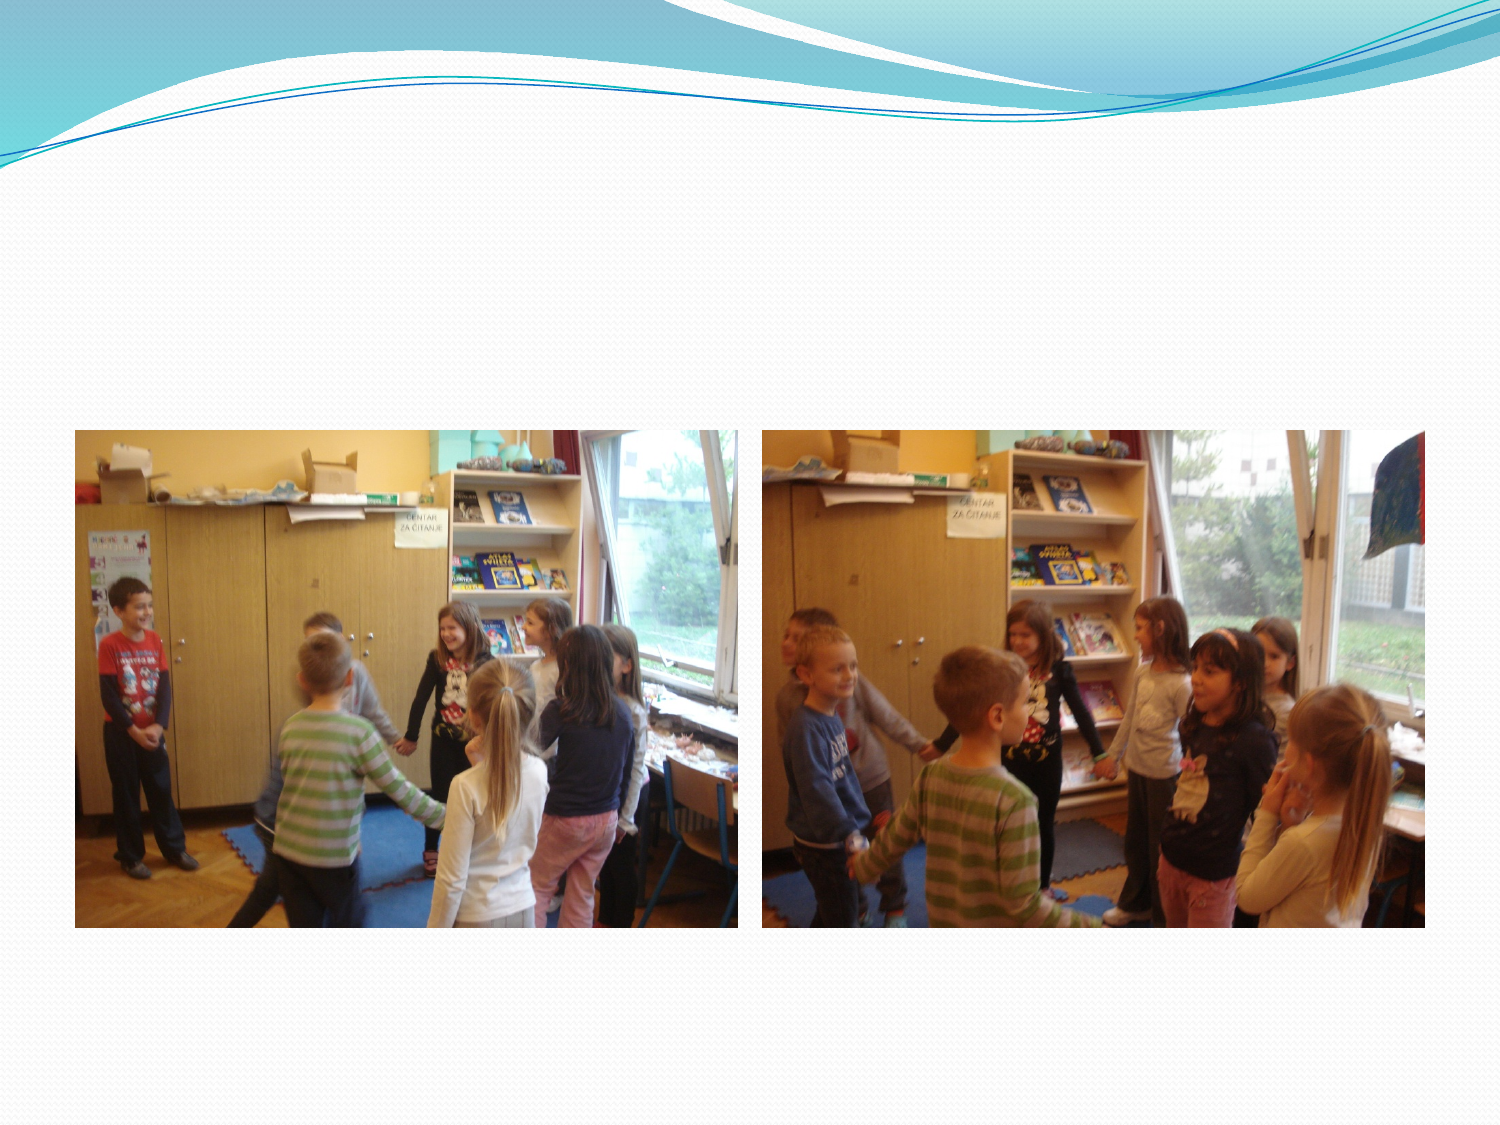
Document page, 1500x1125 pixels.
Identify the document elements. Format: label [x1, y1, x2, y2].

list [74, 430, 738, 928]
list [762, 430, 1426, 928]
